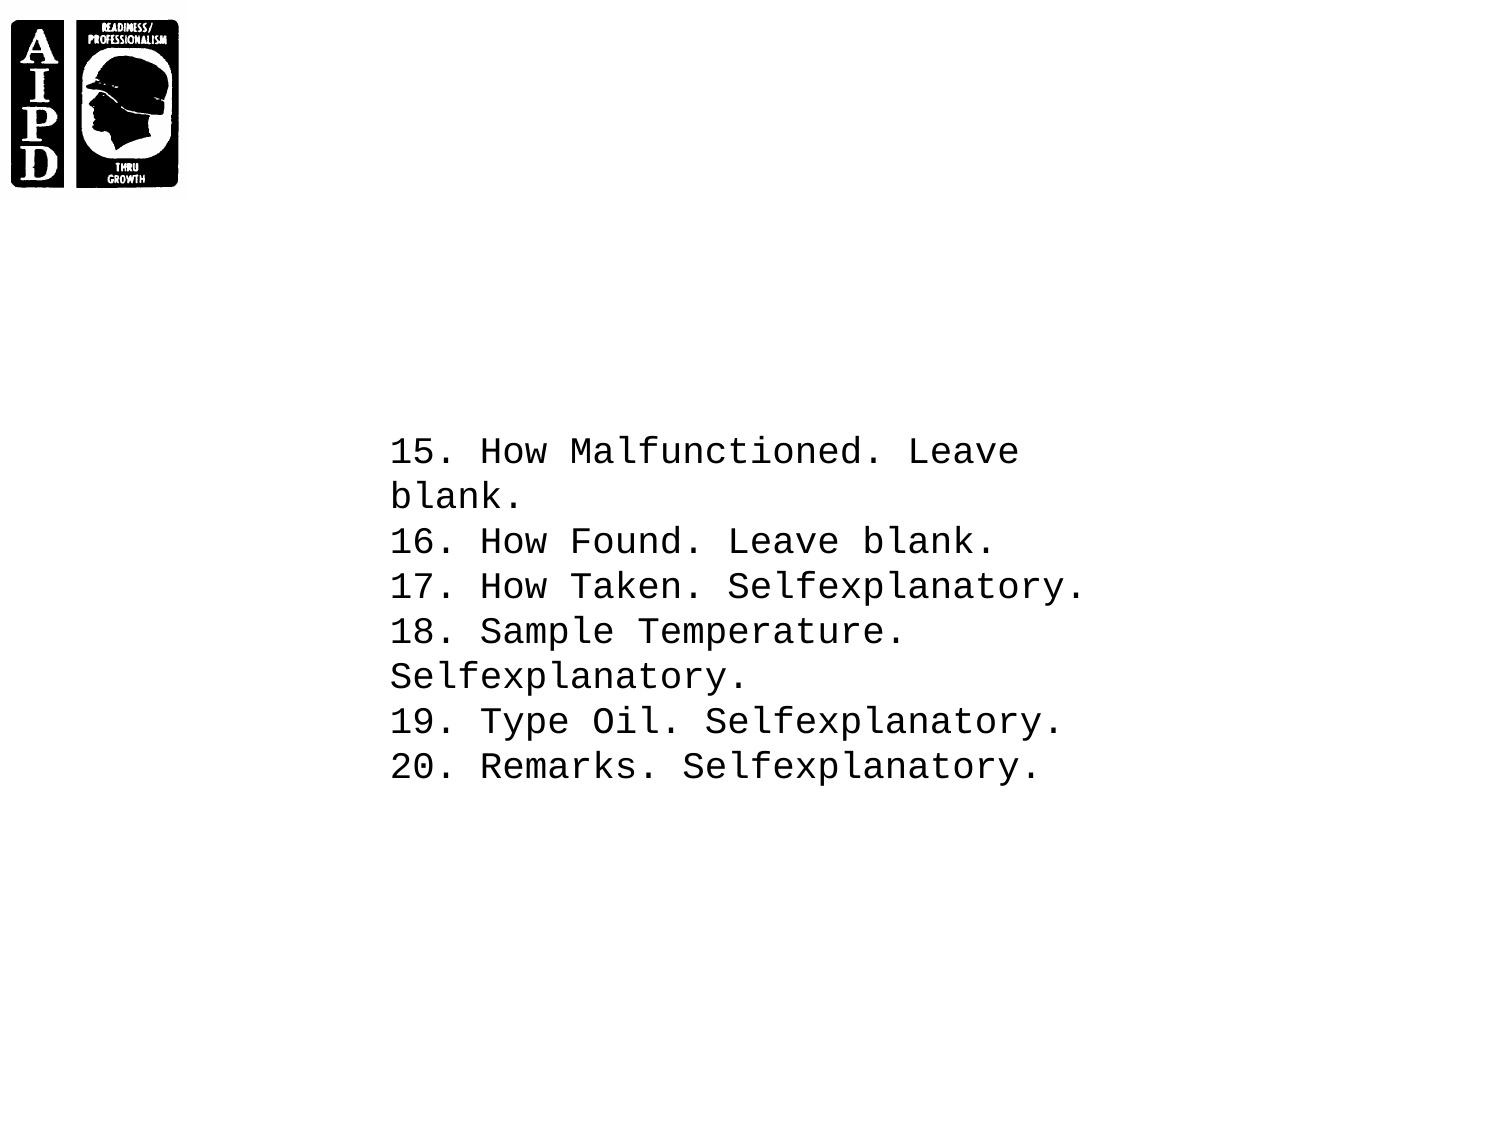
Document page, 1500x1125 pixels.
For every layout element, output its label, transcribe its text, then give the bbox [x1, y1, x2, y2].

picture [0, 0, 187, 201]
text_box 15. How Malfunctioned. Leave blank. 16. How Found. Leave blank. 17. How Taken. Selfexplanatory. 18. Sample Temperature. Selfexplanatory. 19. Type Oil. Selfexplanatory. 20. Remarks. Selfexplanatory. [374, 418, 1125, 794]
